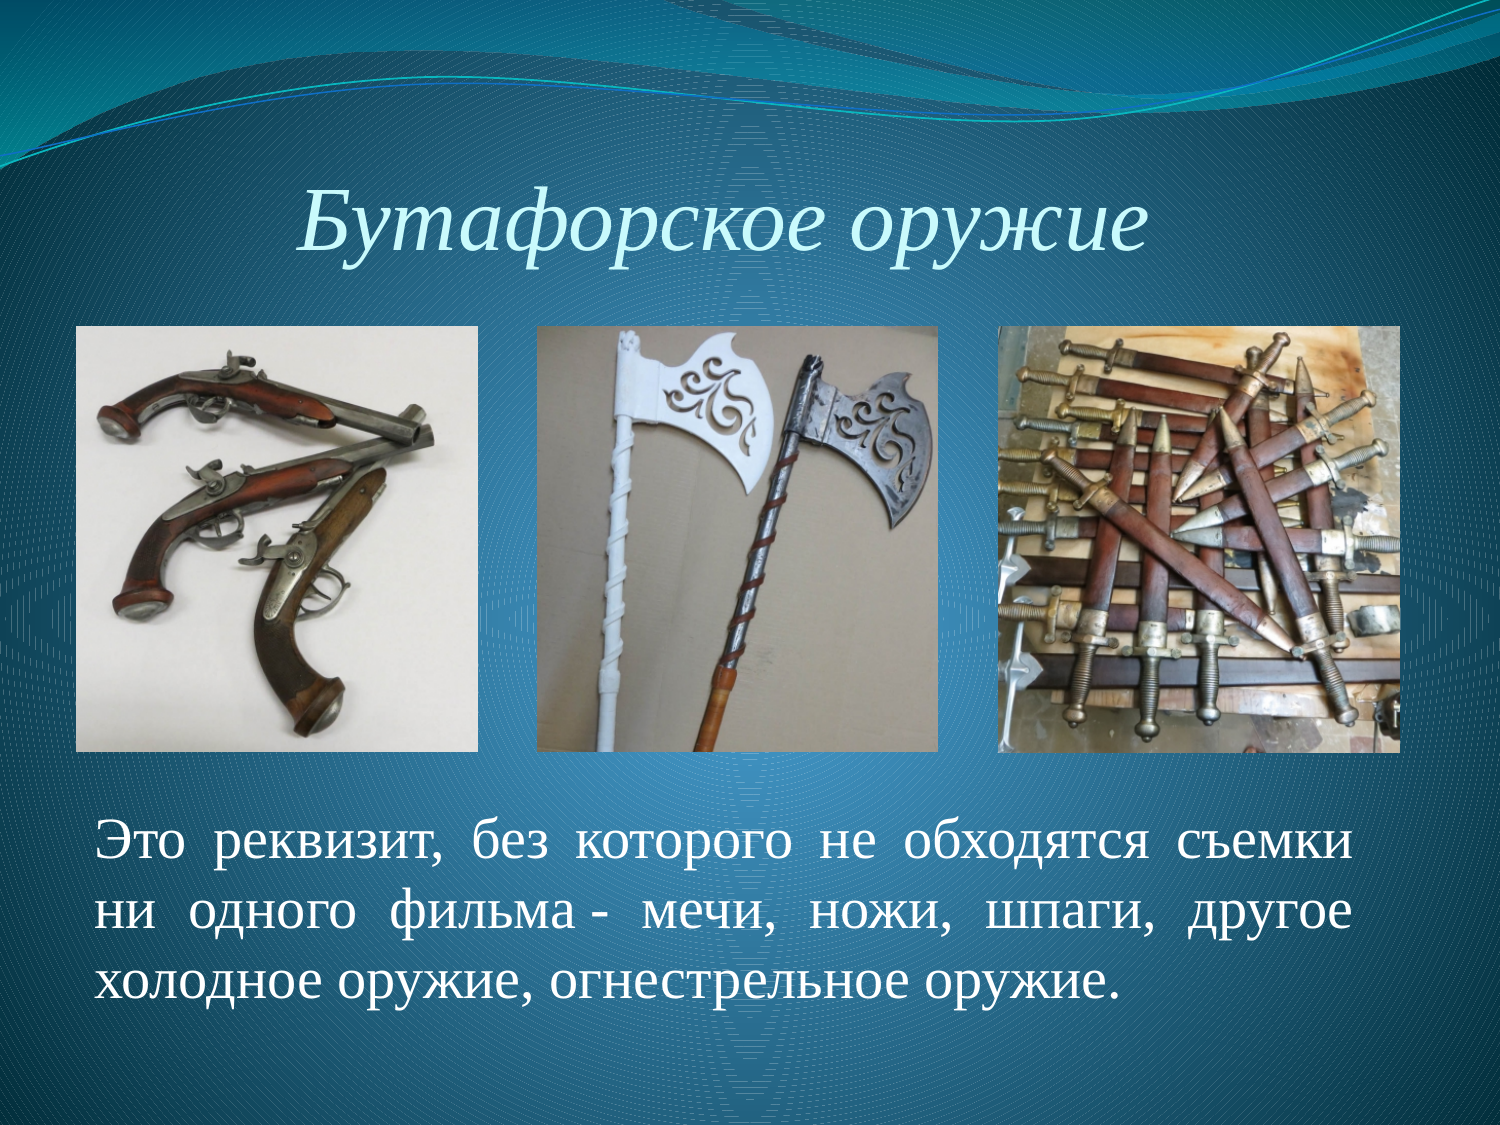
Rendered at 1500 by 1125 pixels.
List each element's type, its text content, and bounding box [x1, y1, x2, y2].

picture [537, 326, 939, 752]
list Это реквизит, без которого не обходятся съемки ни одного фильма - мечи, ножи, шпаги, другое холодное оружие, огнестрельное оружие. [86, 763, 1362, 1047]
picture [997, 325, 1400, 753]
picture [76, 326, 478, 752]
title Бутафорское оружие [86, 137, 1362, 291]
